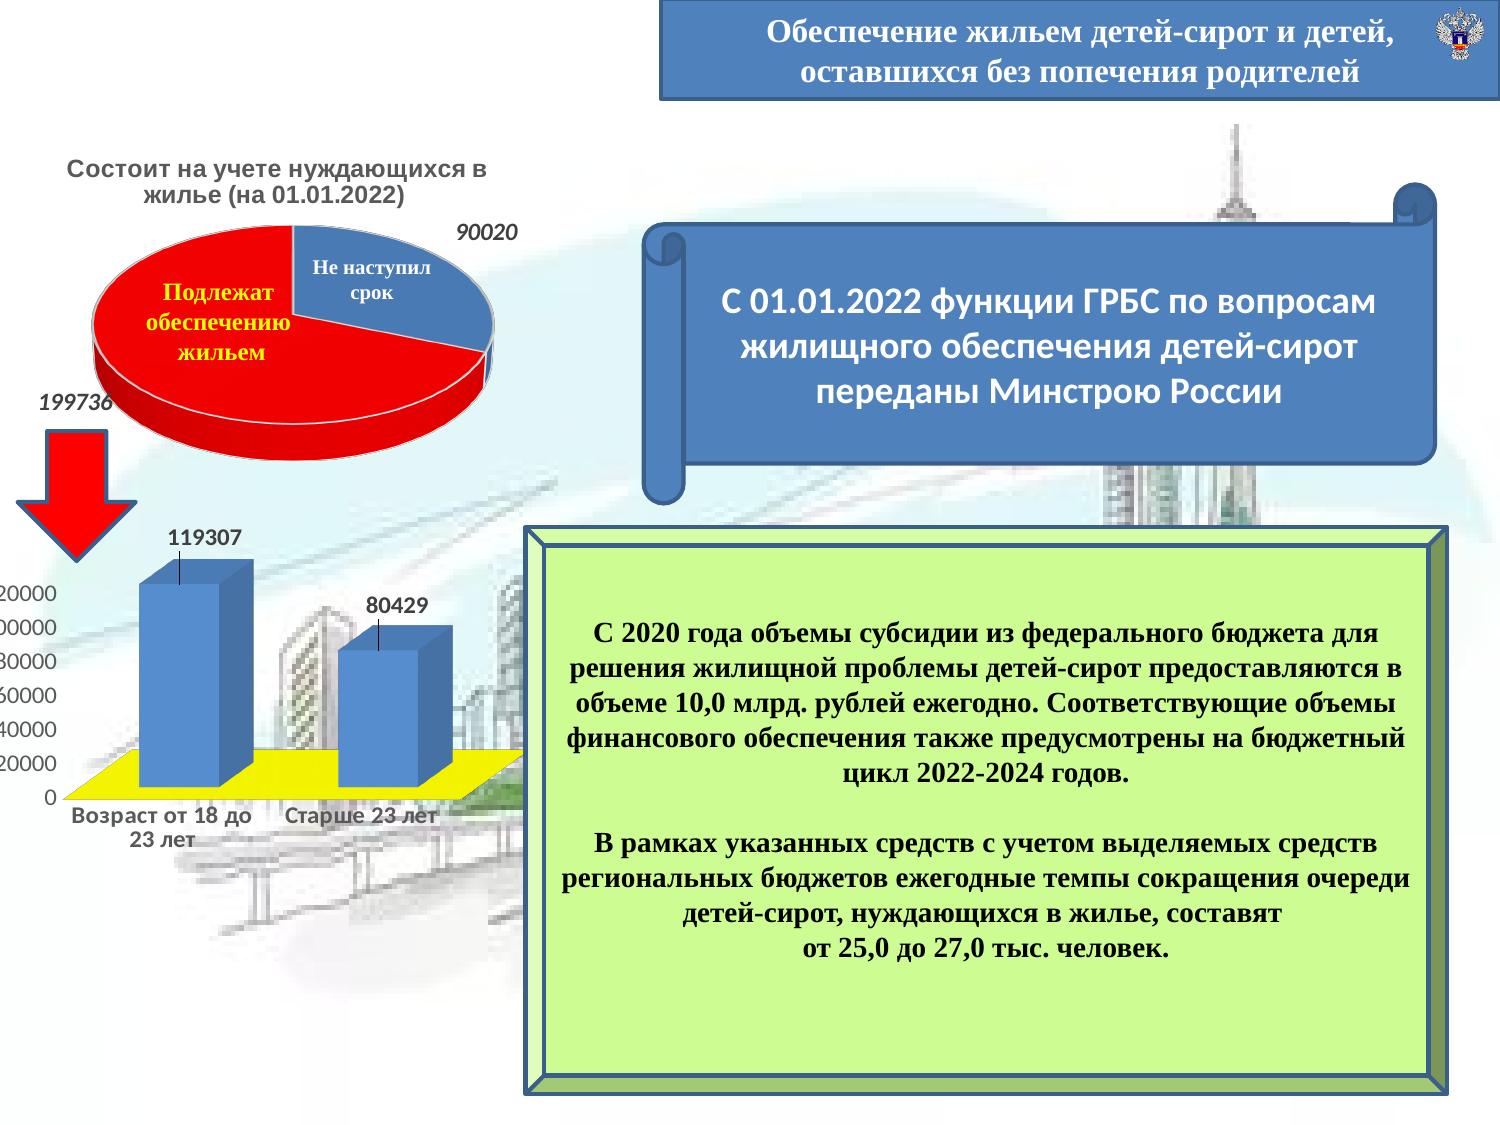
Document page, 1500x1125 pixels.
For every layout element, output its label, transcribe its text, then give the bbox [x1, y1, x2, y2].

text_box С 01.01.2022 функции ГРБС по вопросам жилищного обеспечения детей-сирот переданы Минстрою России [641, 182, 1438, 506]
picture [0, 0, 1500, 1125]
picture [1434, 7, 1485, 60]
text_box С 2020 года объемы субсидии из федерального бюджета для решения жилищной проблемы детей-сирот предоставляются в объеме 10,0 млрд. рублей ежегодно. Соответствующие объемы финансового обеспечения также предусмотрены на бюджетный цикл 2022-2024 годов. В рамках указанных средств с учетом выделяемых средств региональных бюджетов ежегодные темпы сокращения очереди детей-сирот, нуждающихся в жилье, составят от 25,0 до 27,0 тыс. человек. [523, 525, 1449, 1096]
text_box Обеспечение жильем детей-сирот и детей, оставшихся без попечения родителей [659, 0, 1500, 101]
chart [0, 131, 585, 861]
